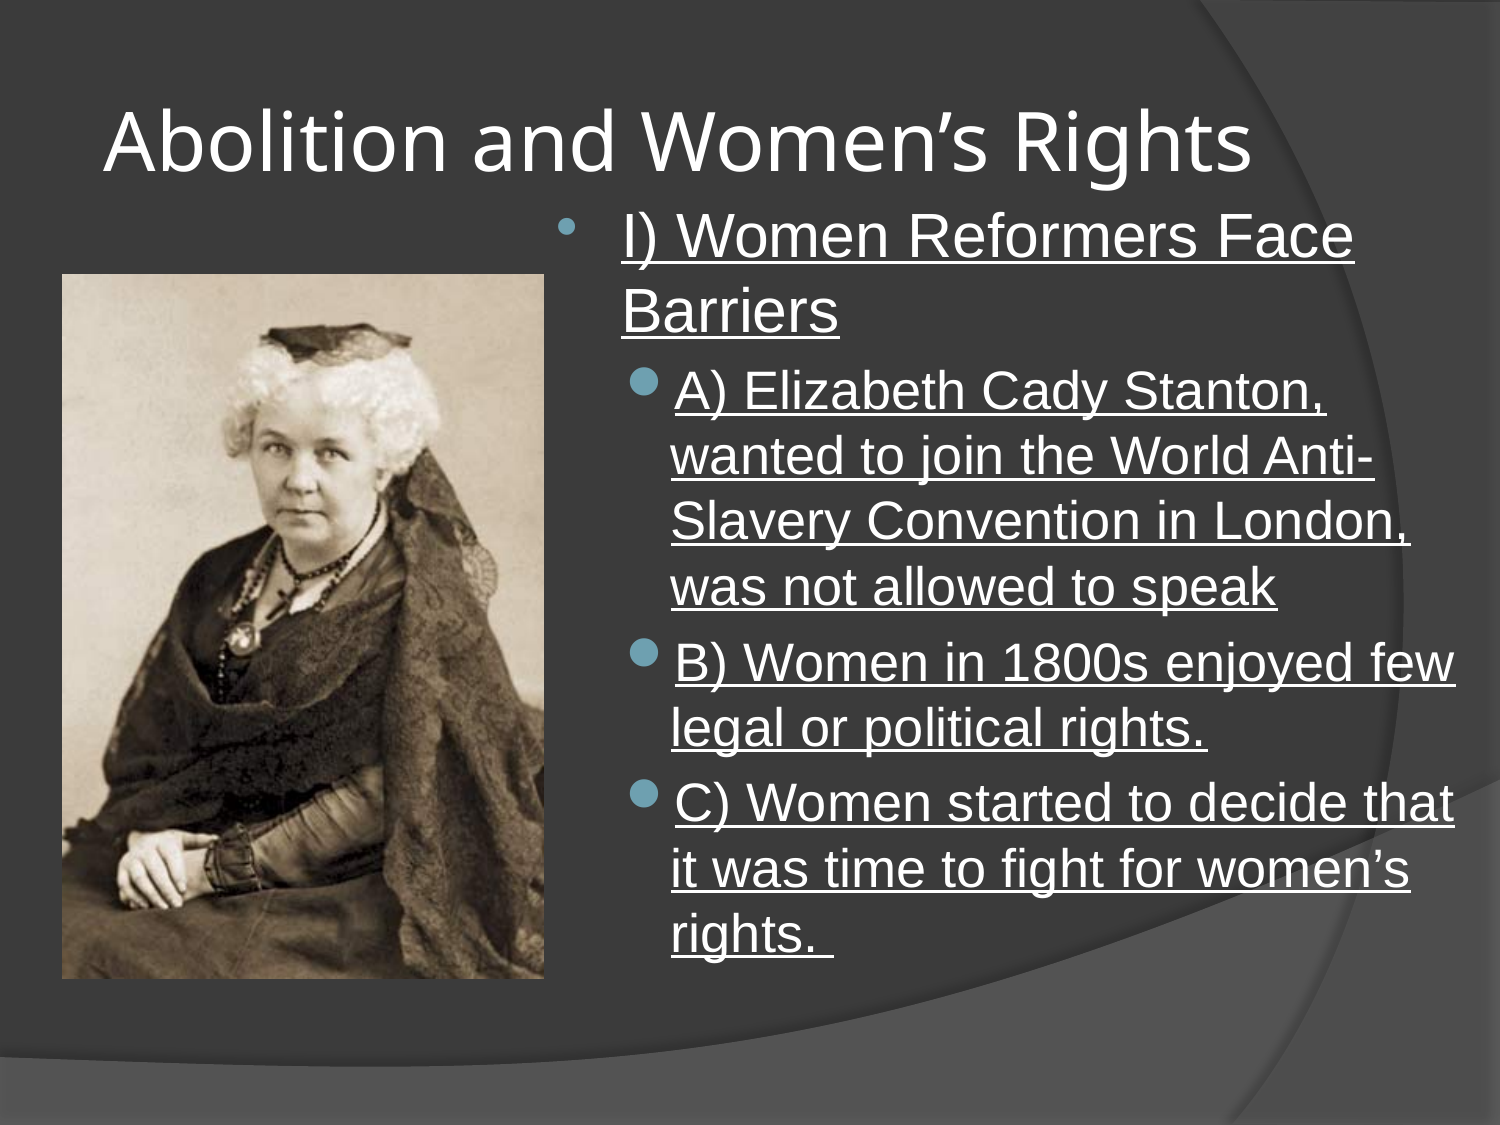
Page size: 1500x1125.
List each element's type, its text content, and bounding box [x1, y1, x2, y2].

picture [62, 274, 544, 979]
title Abolition and Women’s Rights [75, 45, 1300, 233]
list I) Women Reformers Face Barriers A) Elizabeth Cady Stanton, wanted to join the World Anti-Slavery Convention in London, was not allowed to speak B) Women in 1800s enjoyed few legal or political rights. C) Women started to decide that it was time to fight for women’s rights. [537, 187, 1475, 1025]
